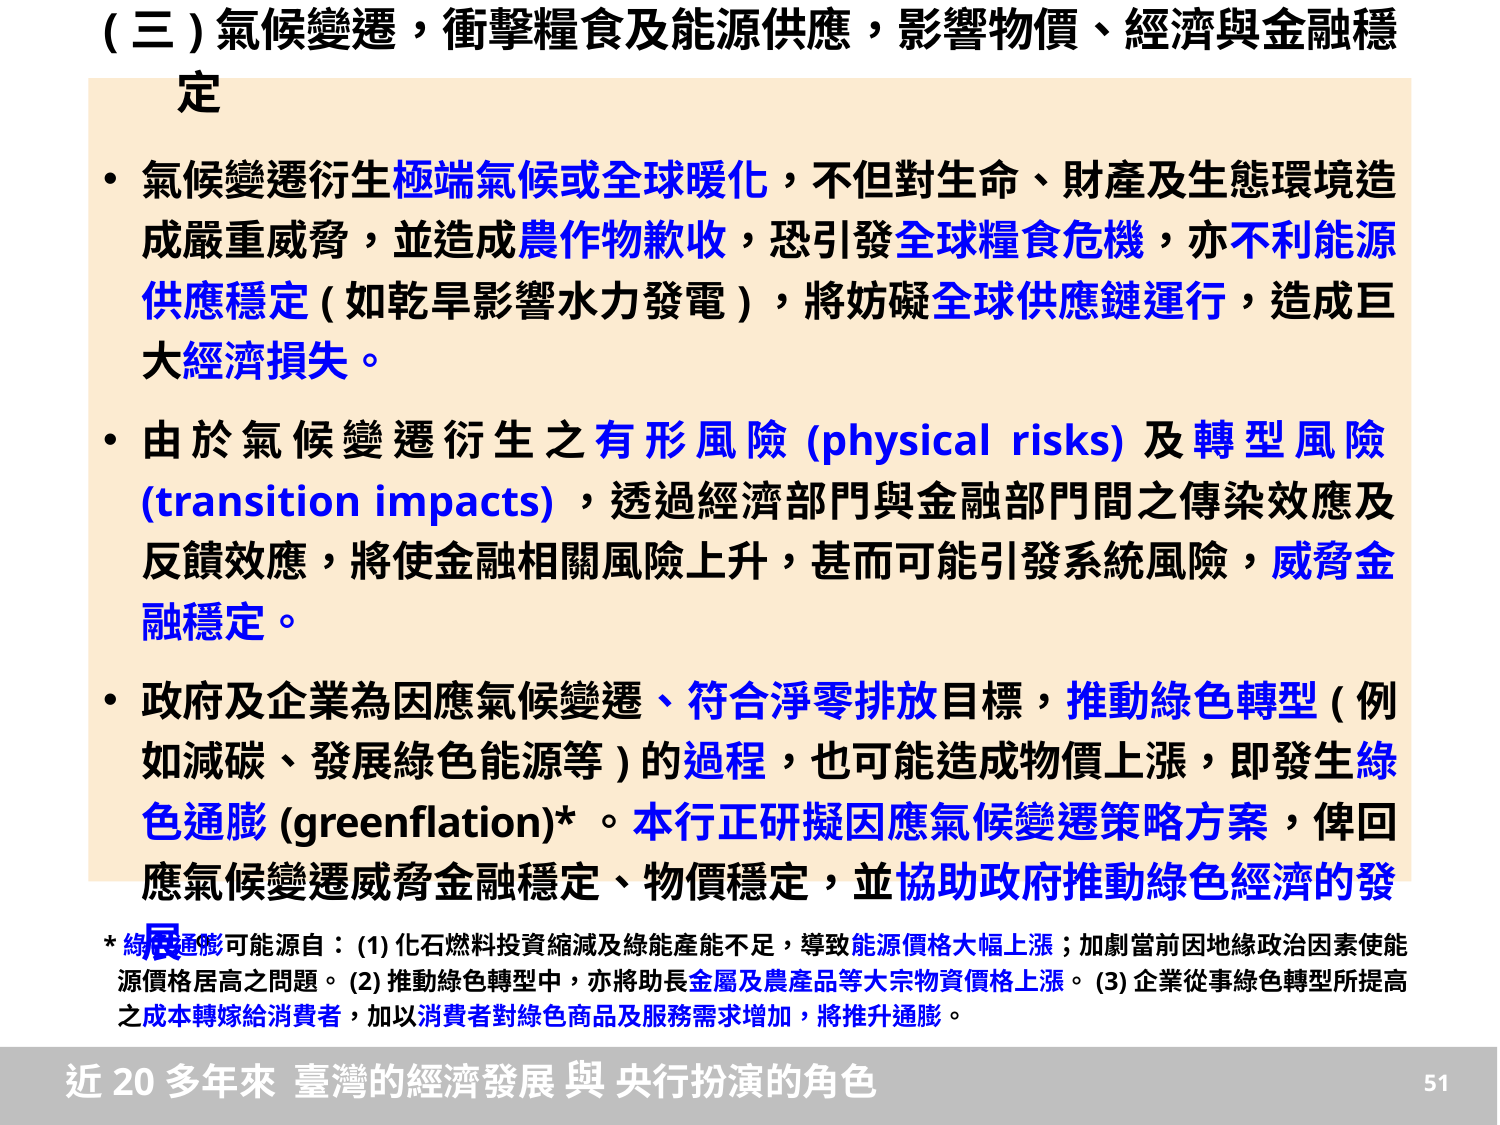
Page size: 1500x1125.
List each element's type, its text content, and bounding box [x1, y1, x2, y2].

slide_number 50 [1128, 1053, 1466, 1114]
text_box (三)氣候變遷，衝擊糧食及能源供應，影響物價、經濟與金融穩定 氣候變遷衍生極端氣候或全球暖化，不但對生命、財產及生態環境造成嚴重威脅，並造成農作物歉收，恐引發全球糧食危機，亦不利能源供應穩定(如乾旱影響水力發電)，將妨礙全球供應鏈運行，造成巨大經濟損失。 由於氣候變遷衍生之有形風險(physical risks)及轉型風險(transition impacts)，透過經濟部門與金融部門間之傳染效應及反饋效應，將使金融相關風險上升，甚而可能引發系統風險，威脅金融穩定。 政府及企業為因應氣候變遷、符合淨零排放目標，推動綠色轉型(例如減碳、發展綠色能源等)的過程，也可能造成物價上漲，即發生綠色通膨(greenflation)*。本行正研擬因應氣候變遷策略方案，俾回應氣候變遷威脅金融穩定、物價穩定，並協助政府推動綠色經濟的發展。 [87, 77, 1412, 882]
text_box *綠色通膨可能源自：(1)化石燃料投資縮減及綠能產能不足，導致能源價格大幅上漲；加劇當前因地緣政治因素使能源價格居高之問題。(2)推動綠色轉型中，亦將助長金屬及農產品等大宗物資價格上漲。(3)企業從事綠色轉型所提高之成本轉嫁給消費者，加以消費者對綠色商品及服務需求增加，將推升通膨。 [88, 916, 1424, 1038]
